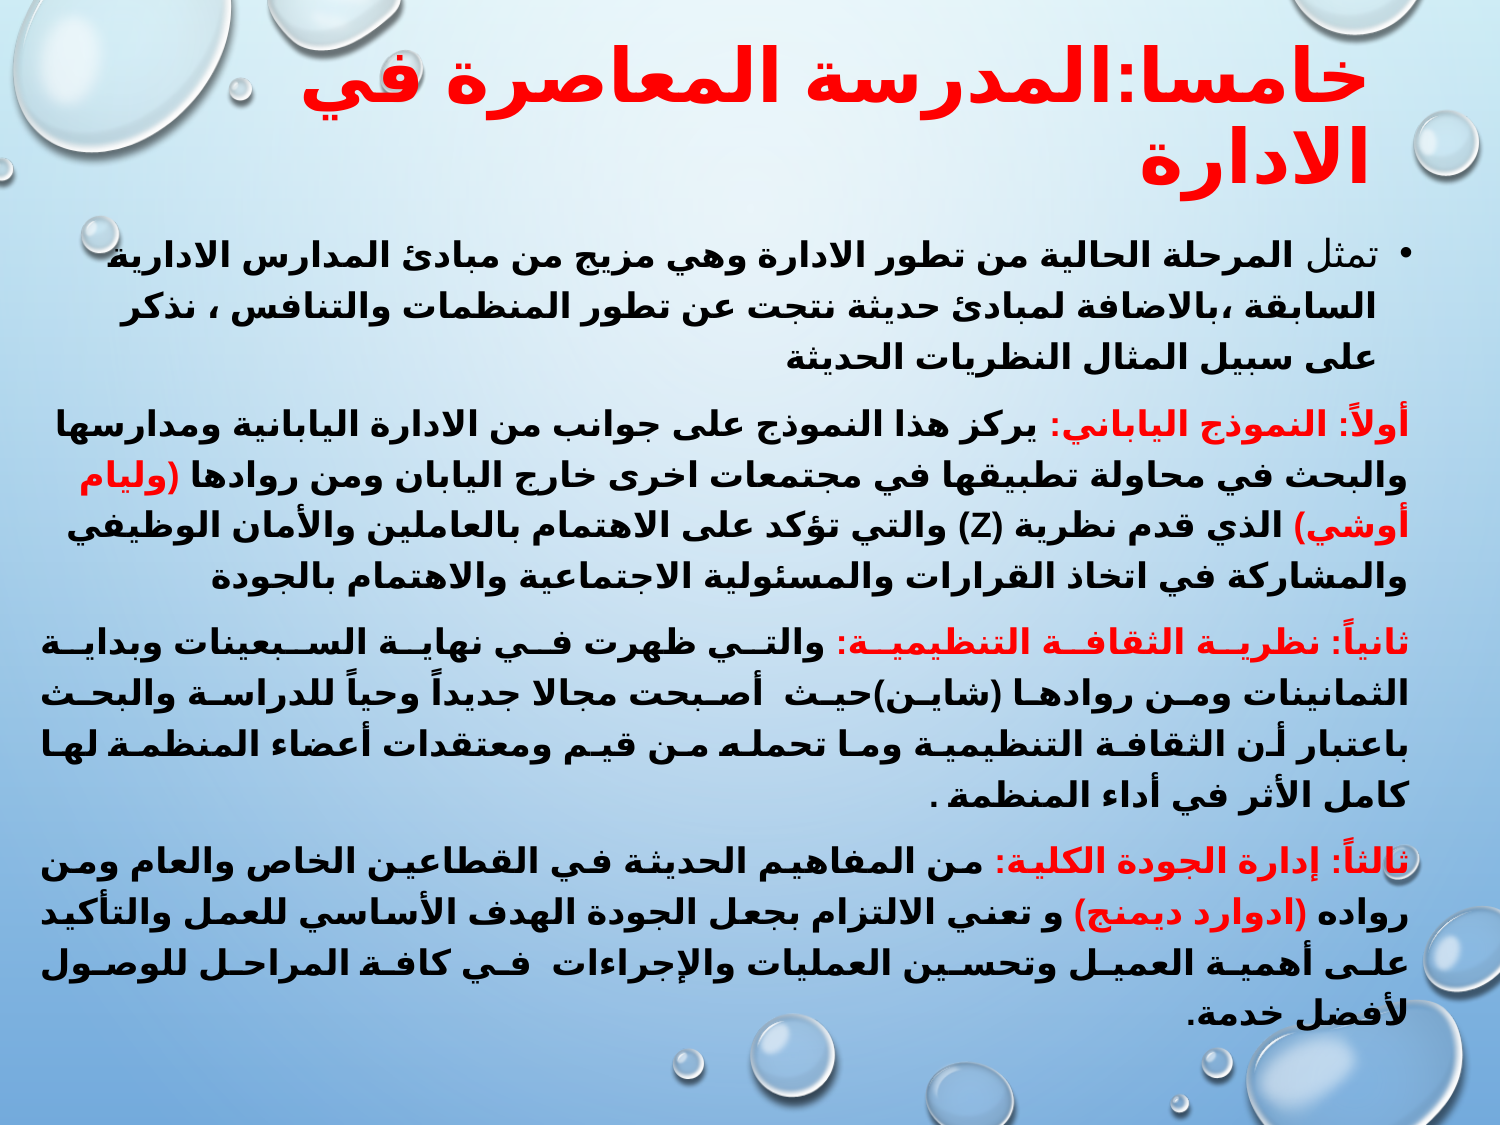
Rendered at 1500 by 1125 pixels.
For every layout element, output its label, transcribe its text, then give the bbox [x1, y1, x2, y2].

picture [0, 0, 1500, 1125]
list تمثل المرحلة الحالية من تطور الادارة وهي مزيج من مبادئ المدارس الادارية السابقة ،بالاضافة لمبادئ حديثة نتجت عن تطور المنظمات والتنافس ، نذكر على سبيل المثال النظريات الحديثة أولاً: النموذج الياباني: يركز هذا النموذج على جوانب من الادارة اليابانية ومدارسها والبحث في محاولة تطبيقها في مجتمعات اخرى خارج اليابان ومن روادها (وليام أوشي) الذي قدم نظرية (z) والتي تؤكد على الاهتمام بالعاملين والأمان الوظيفي والمشاركة في اتخاذ القرارات والمسئولية الاجتماعية والاهتمام بالجودة ثانياً: نظرية الثقافة التنظيمية: والتي ظهرت في نهاية السبعينات وبداية الثمانينات ومن روادها (شاين)حيث أصبحت مجالا جديداً وحياً للدراسة والبحث باعتبار أن الثقافة التنظيمية وما تحمله من قيم ومعتقدات أعضاء المنظمة لها كامل الأثر في أداء المنظمة . ثالثاً: إدارة الجودة الكلية: من المفاهيم الحديثة في القطاعين الخاص والعام ومن رواده (ادوارد ديمنج) و تعني الالتزام بجعل الجودة الهدف الأساسي للعمل والتأكيد على أهمية العميل وتحسين العمليات والإجراءات في كافة المراحل للوصول لأفضل خدمة. [24, 212, 1425, 1050]
title خامسا:المدرسة المعاصرة في الادارة [112, 62, 1388, 175]
